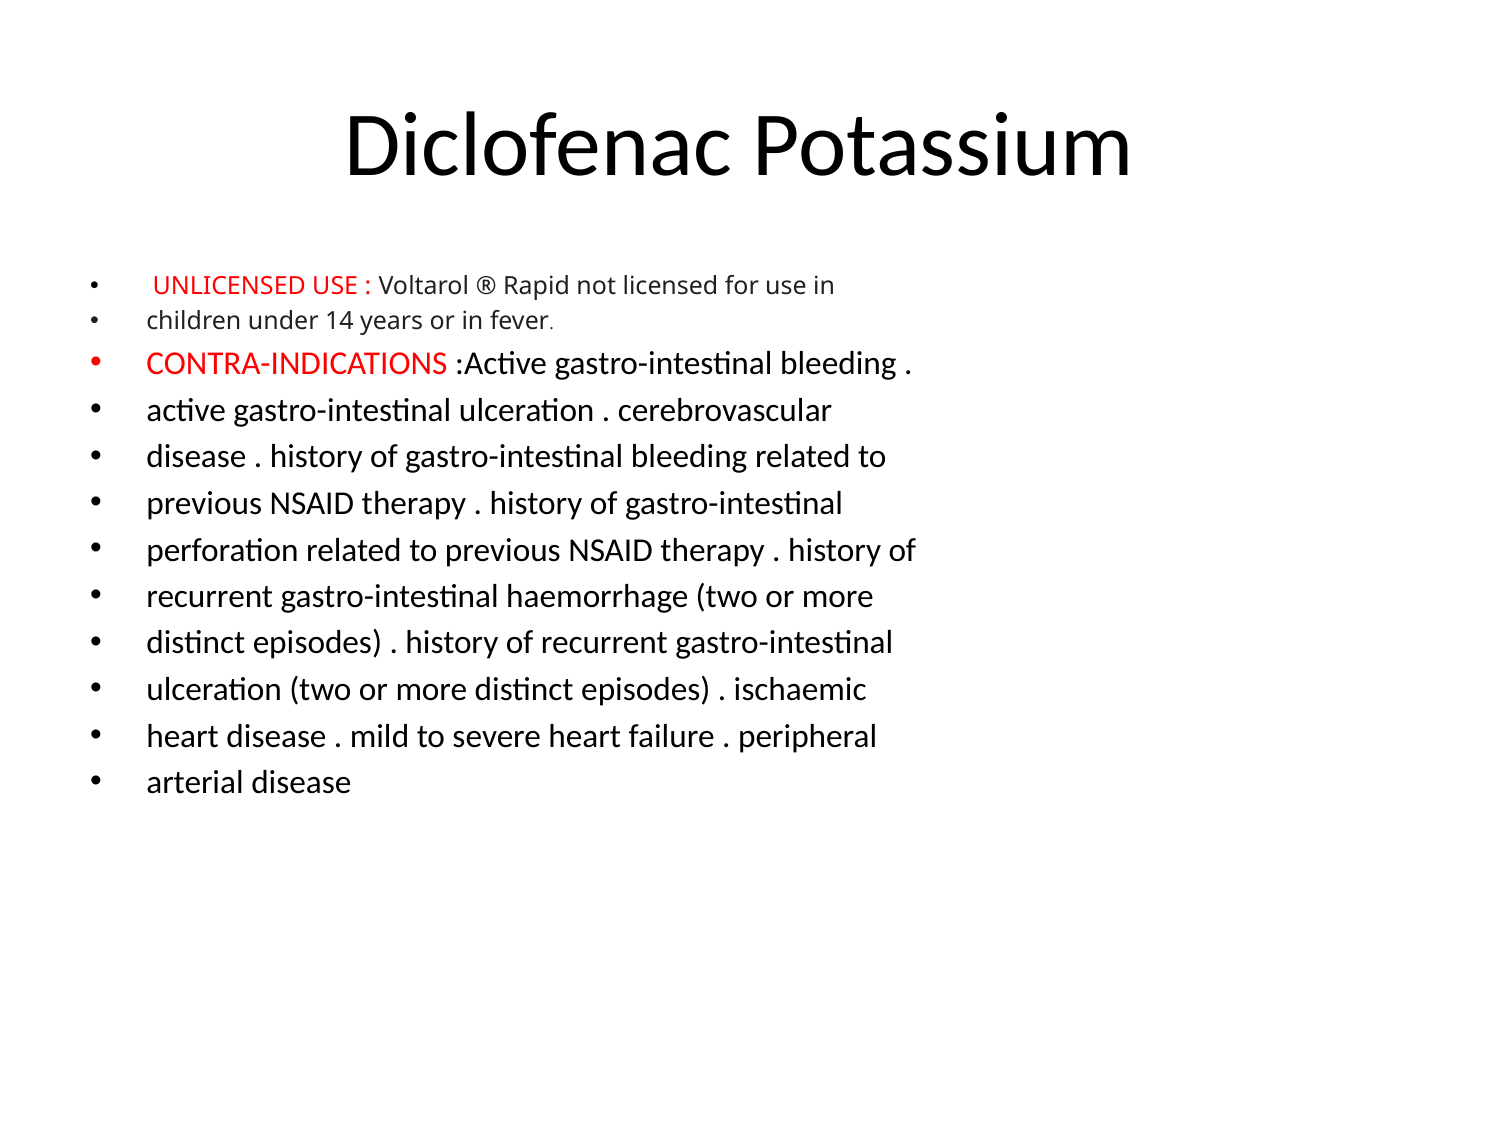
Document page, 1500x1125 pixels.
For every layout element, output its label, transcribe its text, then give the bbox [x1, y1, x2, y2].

list UNLICENSED USE : Voltarol ® Rapid not licensed for use in children under 14 years or in fever. CONTRA-INDICATIONS :Active gastro-intestinal bleeding . active gastro-intestinal ulceration . cerebrovascular disease . history of gastro-intestinal bleeding related to previous NSAID therapy . history of gastro-intestinal perforation related to previous NSAID therapy . history of recurrent gastro-intestinal haemorrhage (two or more distinct episodes) . history of recurrent gastro-intestinal ulceration (two or more distinct episodes) . ischaemic heart disease . mild to severe heart failure . peripheral arterial disease [75, 262, 1425, 1005]
title Diclofenac Potassium [75, 45, 1425, 233]
